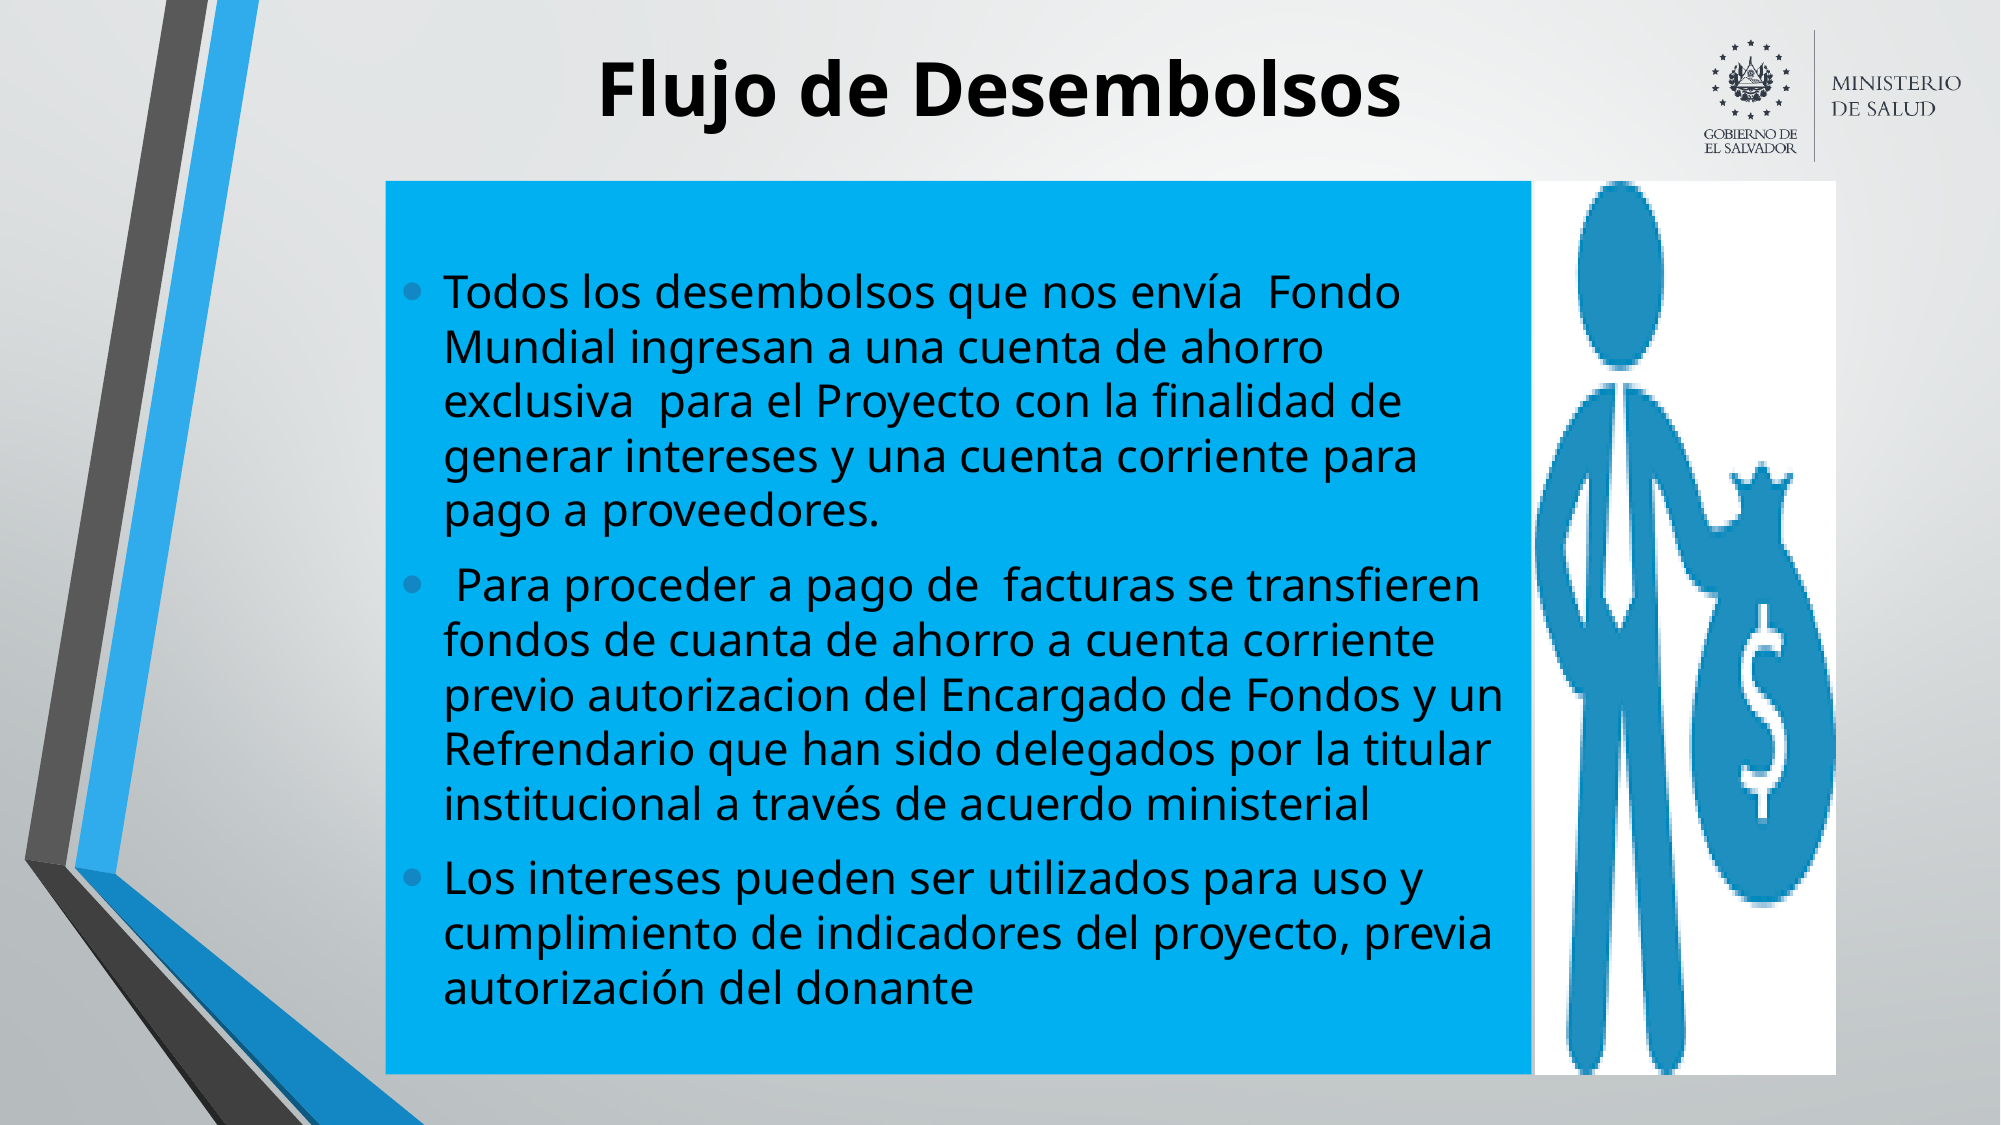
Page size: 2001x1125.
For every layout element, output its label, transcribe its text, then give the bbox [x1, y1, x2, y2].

title Flujo de Desembolsos [411, 11, 1589, 162]
list Todos los desembolsos que nos envía Fondo Mundial ingresan a una cuenta de ahorro exclusiva para el Proyecto con la finalidad de generar intereses y una cuenta corriente para pago a proveedores. Para proceder a pago de facturas se transfieren fondos de cuanta de ahorro a cuenta corriente previo autorizacion del Encargado de Fondos y un Refrendario que han sido delegados por la titular institucional a través de acuerdo ministerial Los intereses pueden ser utilizados para uso y cumplimiento de indicadores del proyecto, previa autorización del donante [385, 180, 1532, 1075]
picture [1535, 180, 1836, 1075]
picture [1704, 30, 2000, 162]
